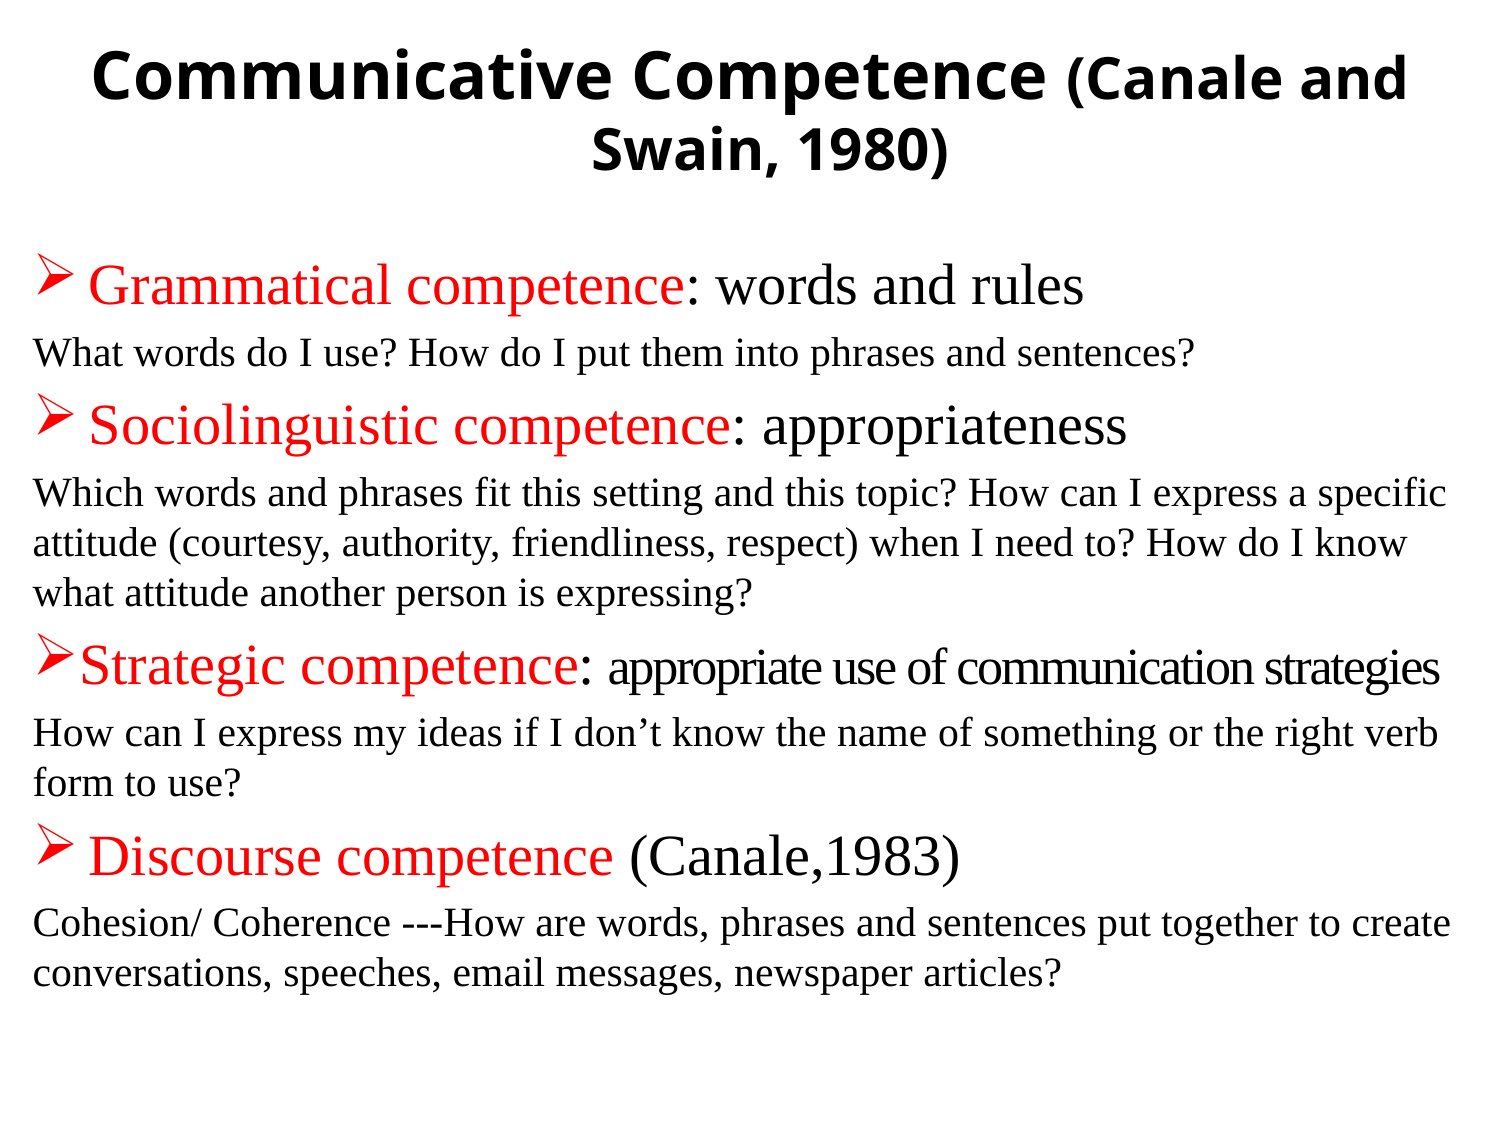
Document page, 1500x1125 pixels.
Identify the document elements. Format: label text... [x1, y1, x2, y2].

list Communicative Competence (Canale and Swain, 1980) Grammatical competence: words and rules What words do I use? How do I put them into phrases and sentences? Sociolinguistic competence: appropriateness Which words and phrases fit this setting and this topic? How can I express a specific attitude (courtesy, authority, friendliness, respect) when I need to? How do I know what attitude another person is expressing? Strategic competence: appropriate use of communication strategies How can I express my ideas if I don’t know the name of something or the right verb form to use? Discourse competence (Canale,1983) Cohesion/ Coherence ---How are words, phrases and sentences put together to create conversations, speeches, email messages, newspaper articles? [17, 24, 1483, 1075]
